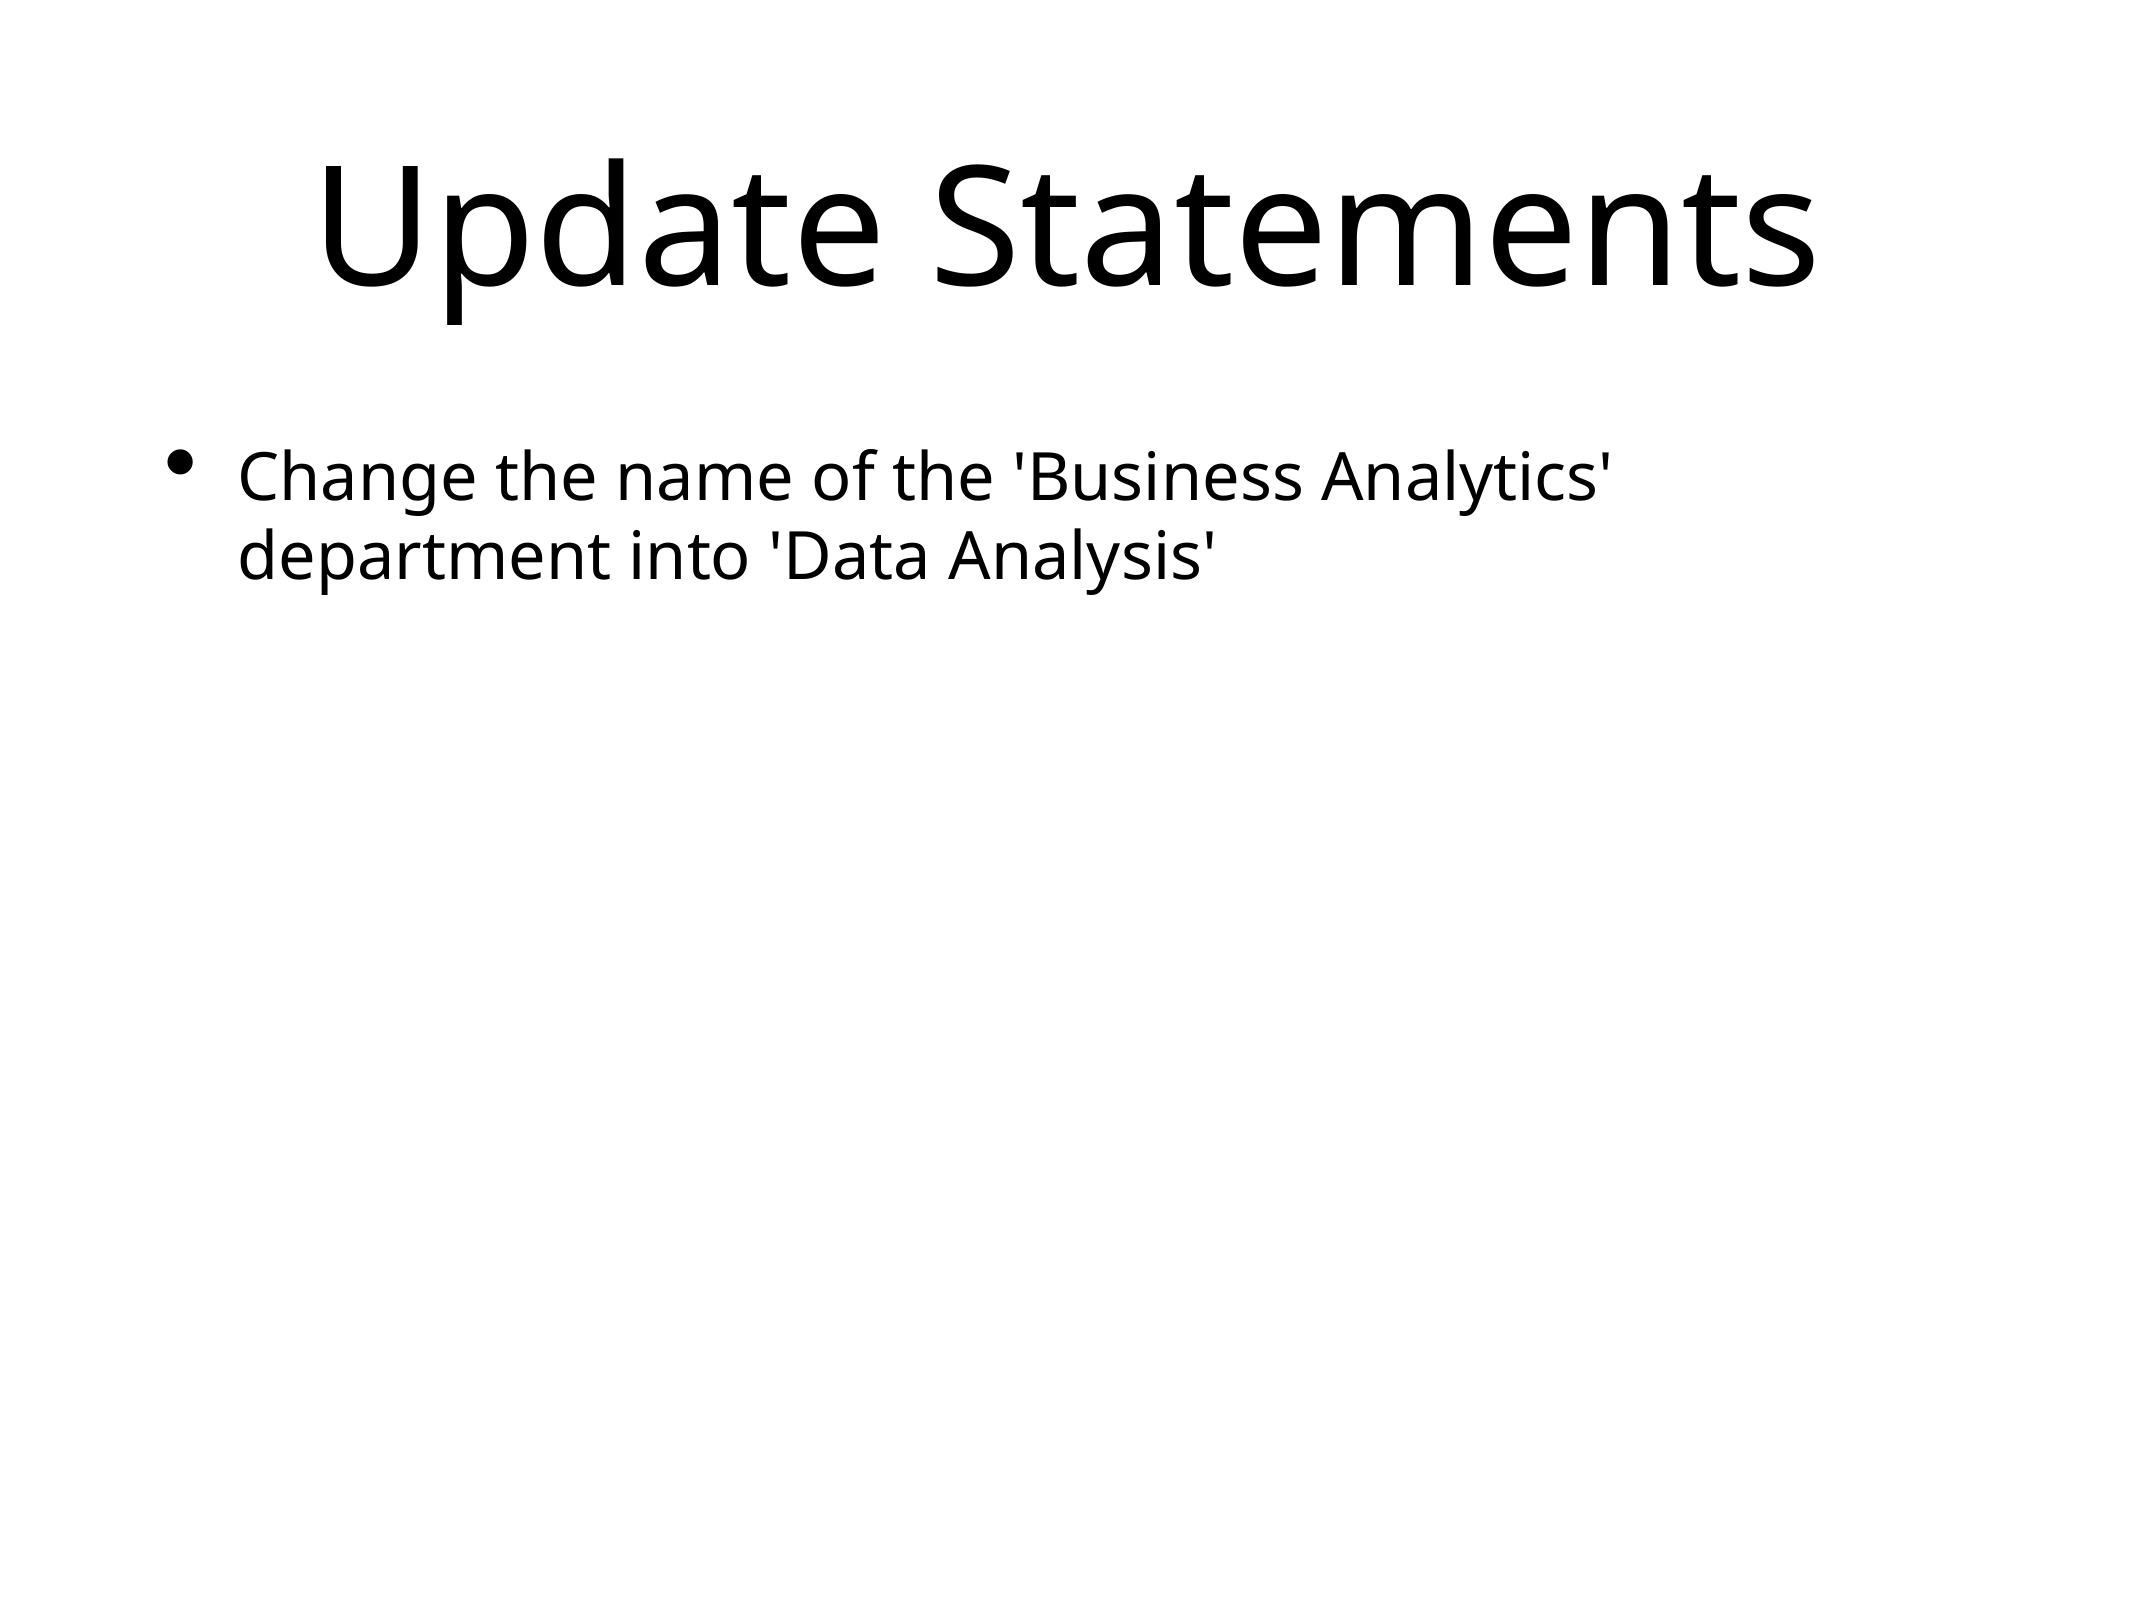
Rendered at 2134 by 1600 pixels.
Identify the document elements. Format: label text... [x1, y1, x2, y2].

list Change the name of the 'Business Analytics' department into 'Data Analysis' [155, 424, 1978, 1457]
title Update Statements [155, 41, 1978, 397]
